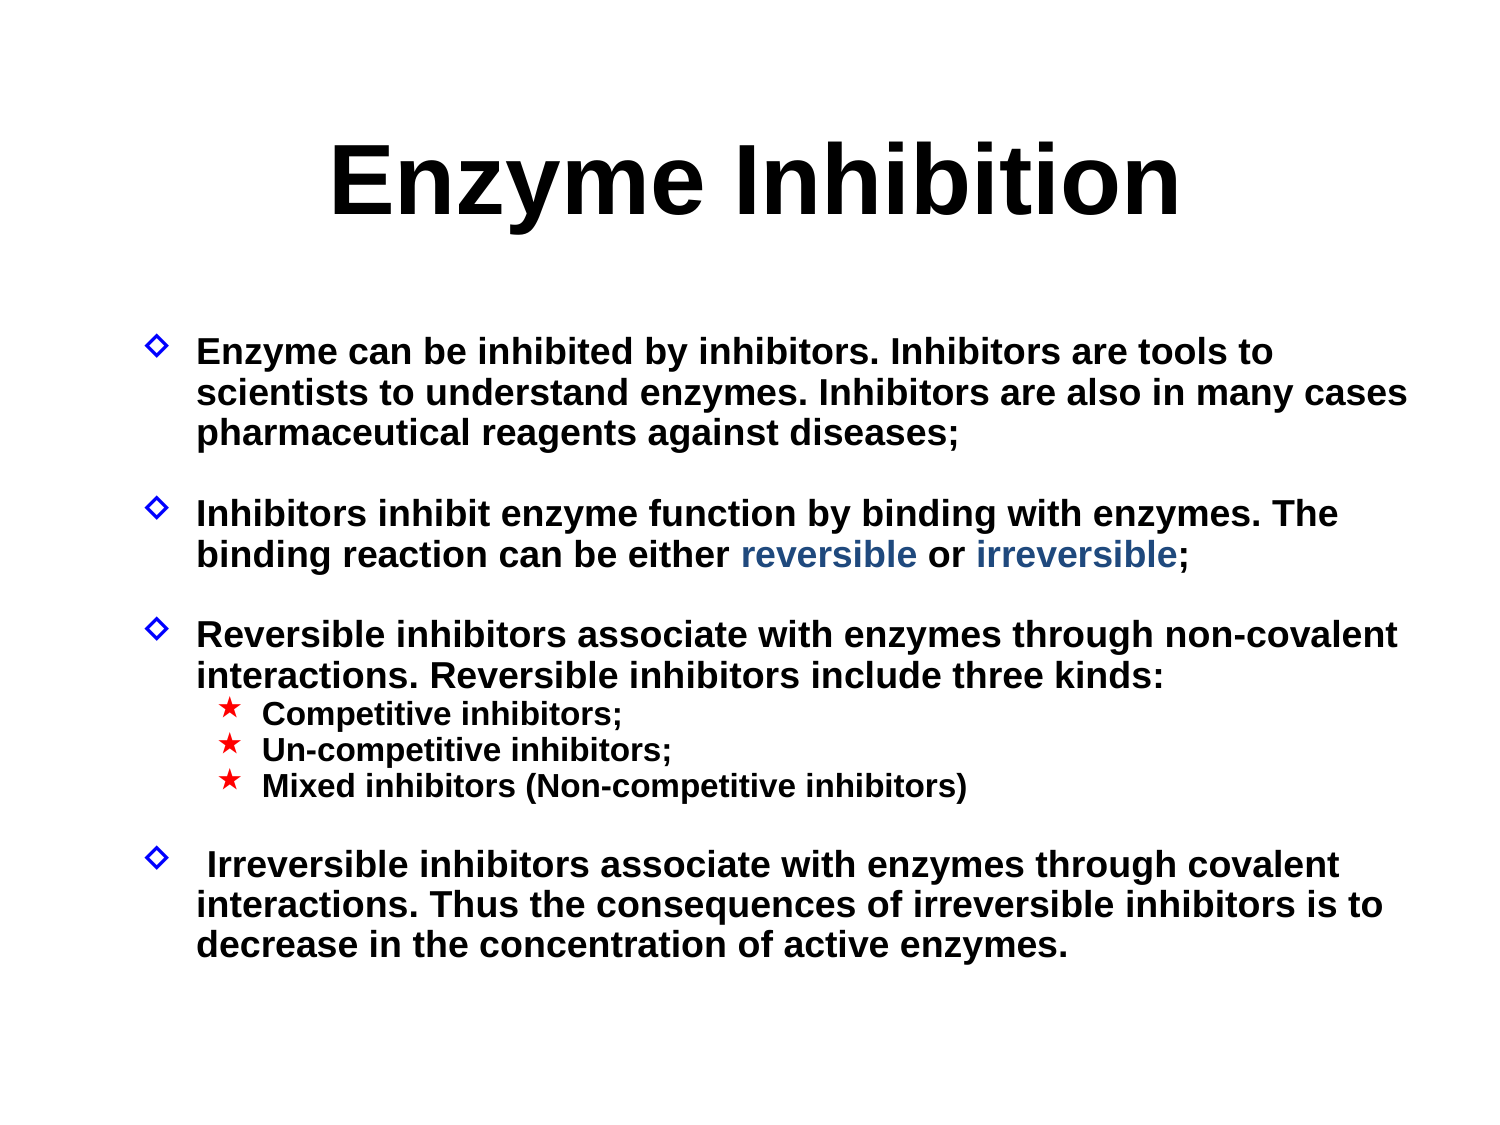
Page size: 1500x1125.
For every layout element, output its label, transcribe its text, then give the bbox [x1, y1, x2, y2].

list Enzyme can be inhibited by inhibitors. Inhibitors are tools to scientists to understand enzymes. Inhibitors are also in many cases pharmaceutical reagents against diseases; Inhibitors inhibit enzyme function by binding with enzymes. The binding reaction can be either reversible or irreversible; Reversible inhibitors associate with enzymes through non-covalent interactions. Reversible inhibitors include three kinds: Competitive inhibitors; Un-competitive inhibitors; Mixed inhibitors (Non-competitive inhibitors) Irreversible inhibitors associate with enzymes through covalent interactions. Thus the consequences of irreversible inhibitors is to decrease in the concentration of active enzymes. [125, 324, 1425, 1000]
title Enzyme Inhibition [125, 75, 1387, 274]
